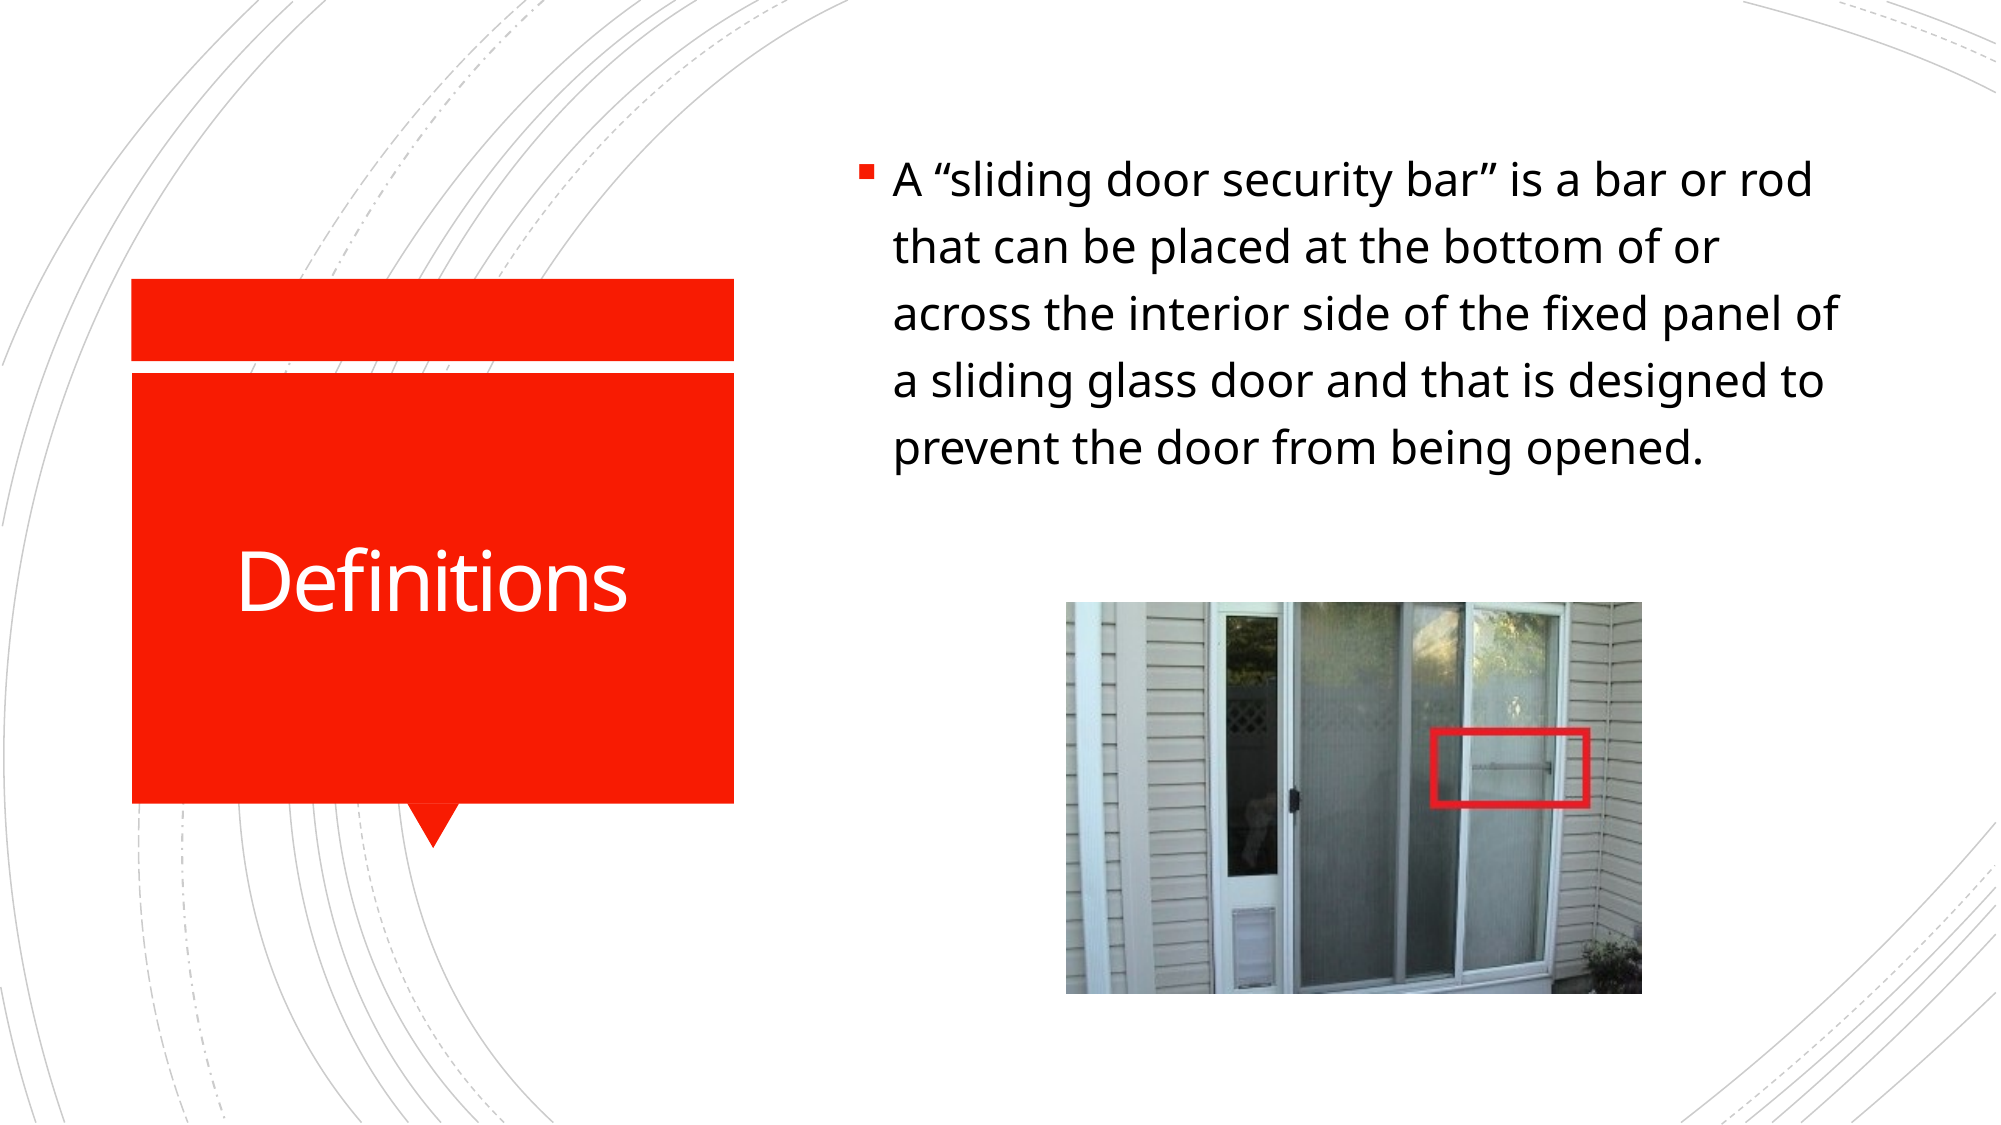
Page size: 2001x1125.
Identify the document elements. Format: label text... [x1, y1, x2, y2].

list A “sliding door security bar” is a bar or rod that can be placed at the bottom of or across the interior side of the fixed panel of a sliding glass door and that is designed to prevent the door from being opened. [840, 131, 1869, 523]
title Definitions [145, 383, 721, 789]
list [1066, 602, 1642, 994]
